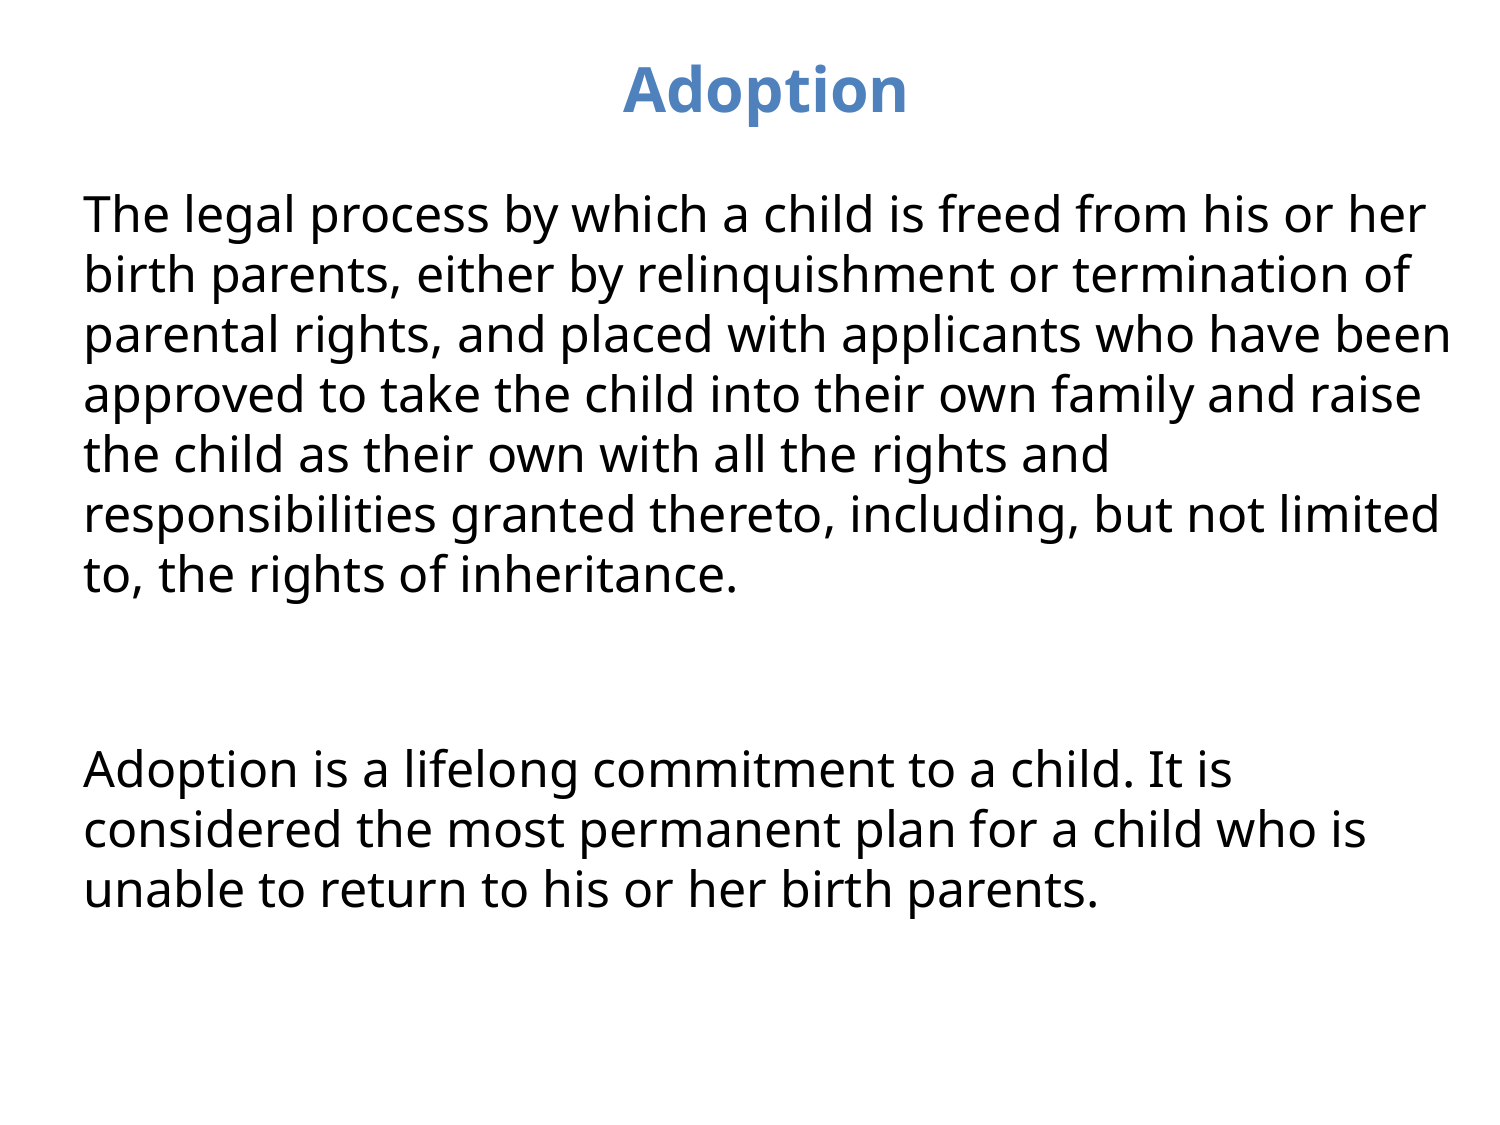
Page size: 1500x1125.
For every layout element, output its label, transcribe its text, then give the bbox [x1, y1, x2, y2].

list The legal process by which a child is freed from his or her birth parents, either by relinquishment or termination of parental rights, and placed with applicants who have been approved to take the child into their own family and raise the child as their own with all the rights and responsibilities granted thereto, including, but not limited to, the rights of inheritance. Adoption is a lifelong commitment to a child. It is considered the most permanent plan for a child who is unable to return to his or her birth parents. [68, 174, 1482, 1063]
title Adoption [50, 0, 1500, 188]
